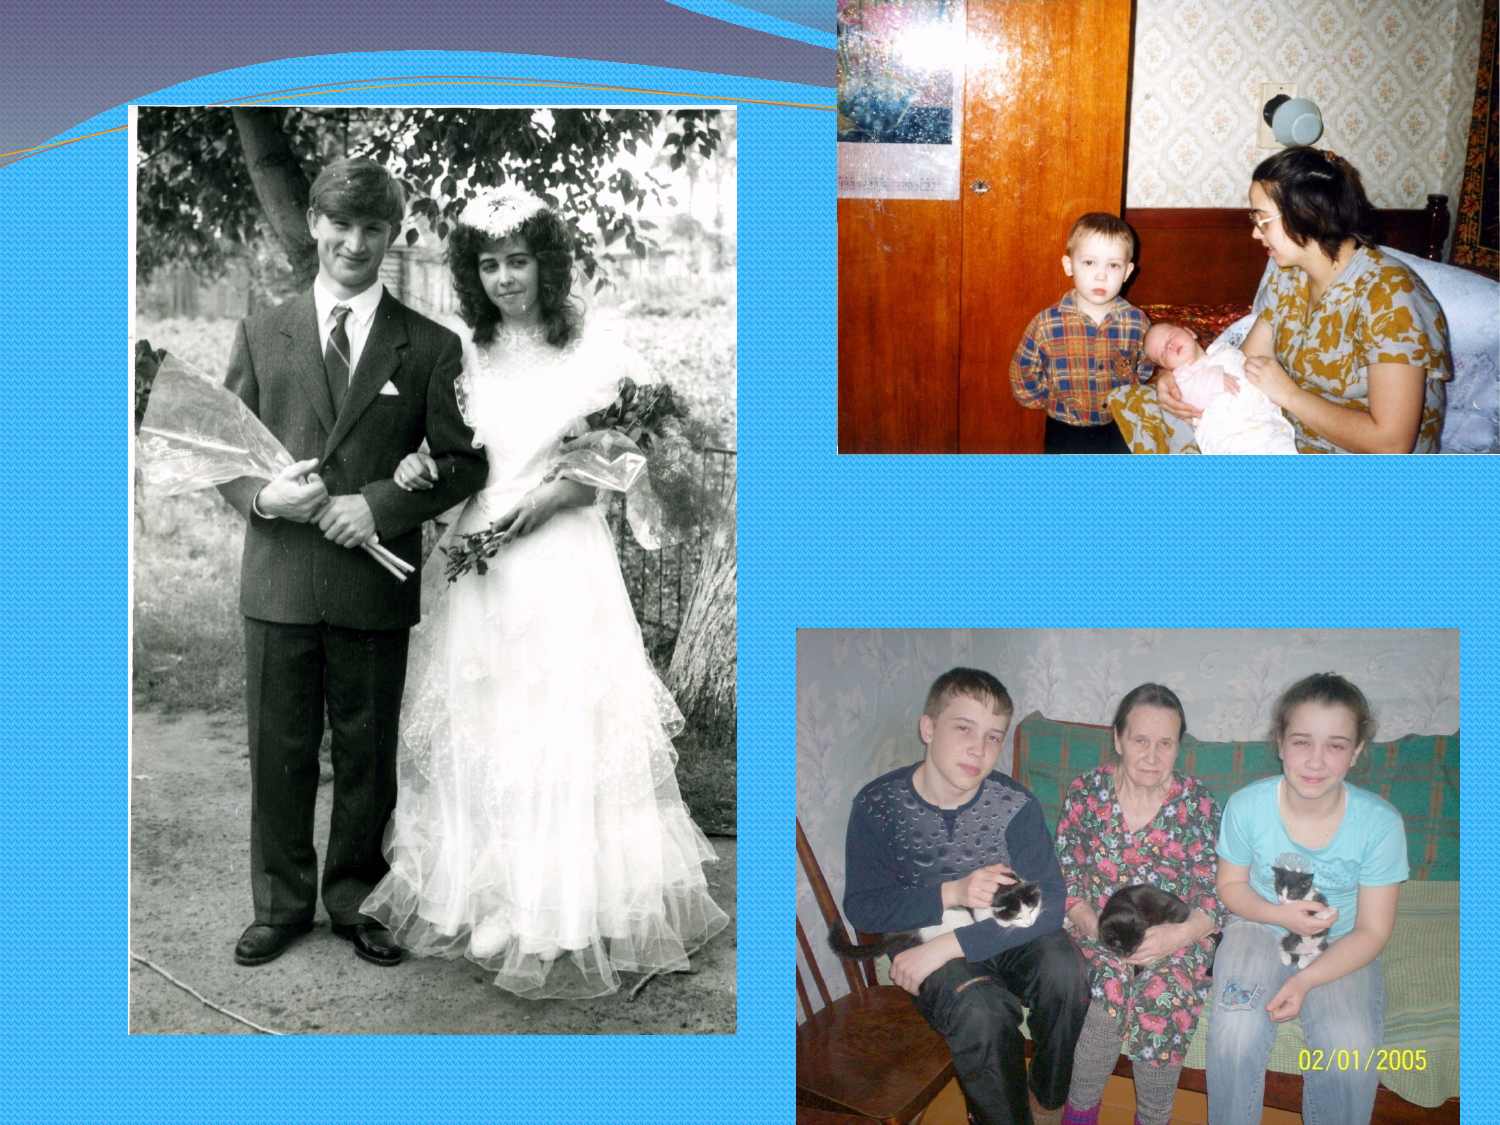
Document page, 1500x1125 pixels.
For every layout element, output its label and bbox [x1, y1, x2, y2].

picture [128, 105, 737, 1035]
list [837, 0, 1500, 455]
list [796, 627, 1460, 1125]
